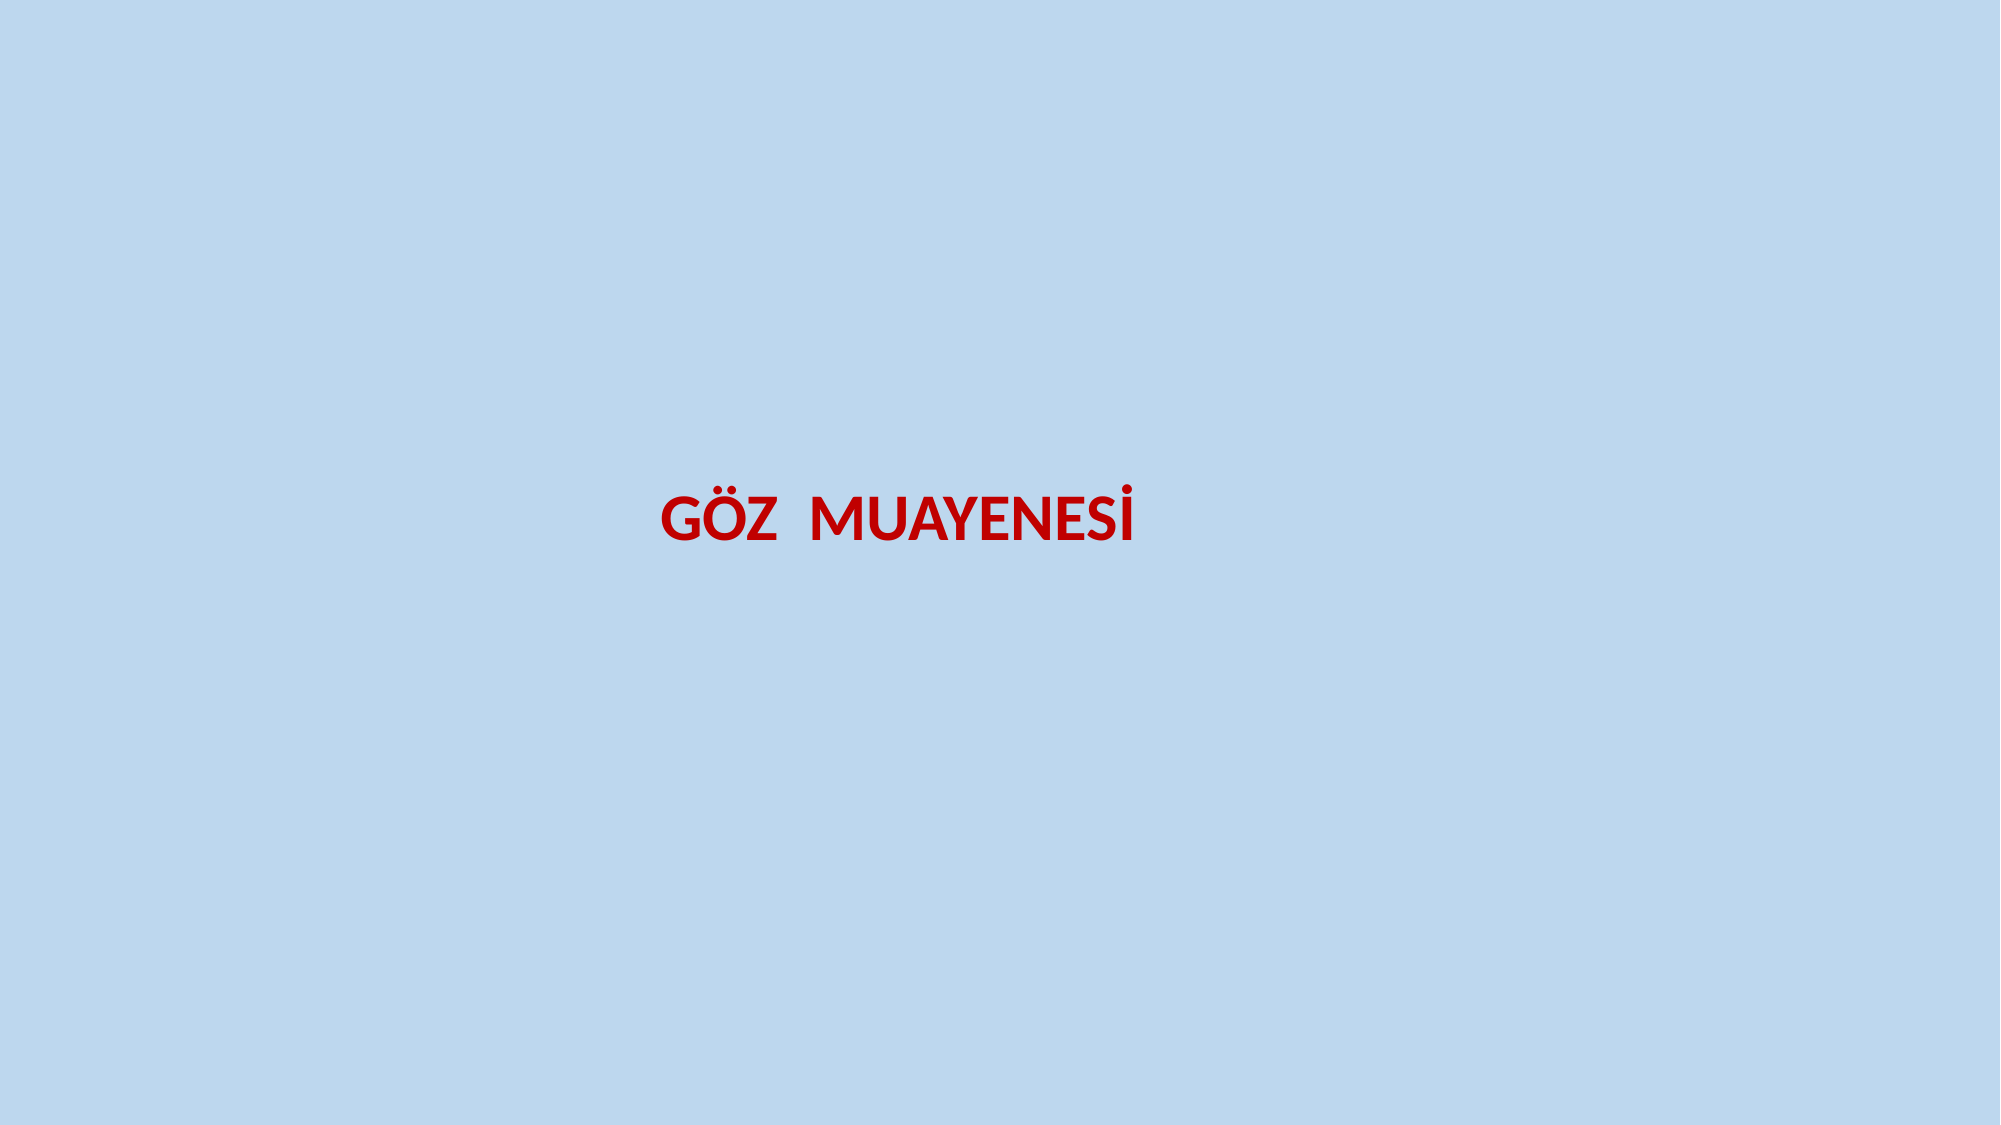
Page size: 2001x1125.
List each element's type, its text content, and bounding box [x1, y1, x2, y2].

text_box GÖZ MUAYENESİ [622, 466, 1705, 562]
